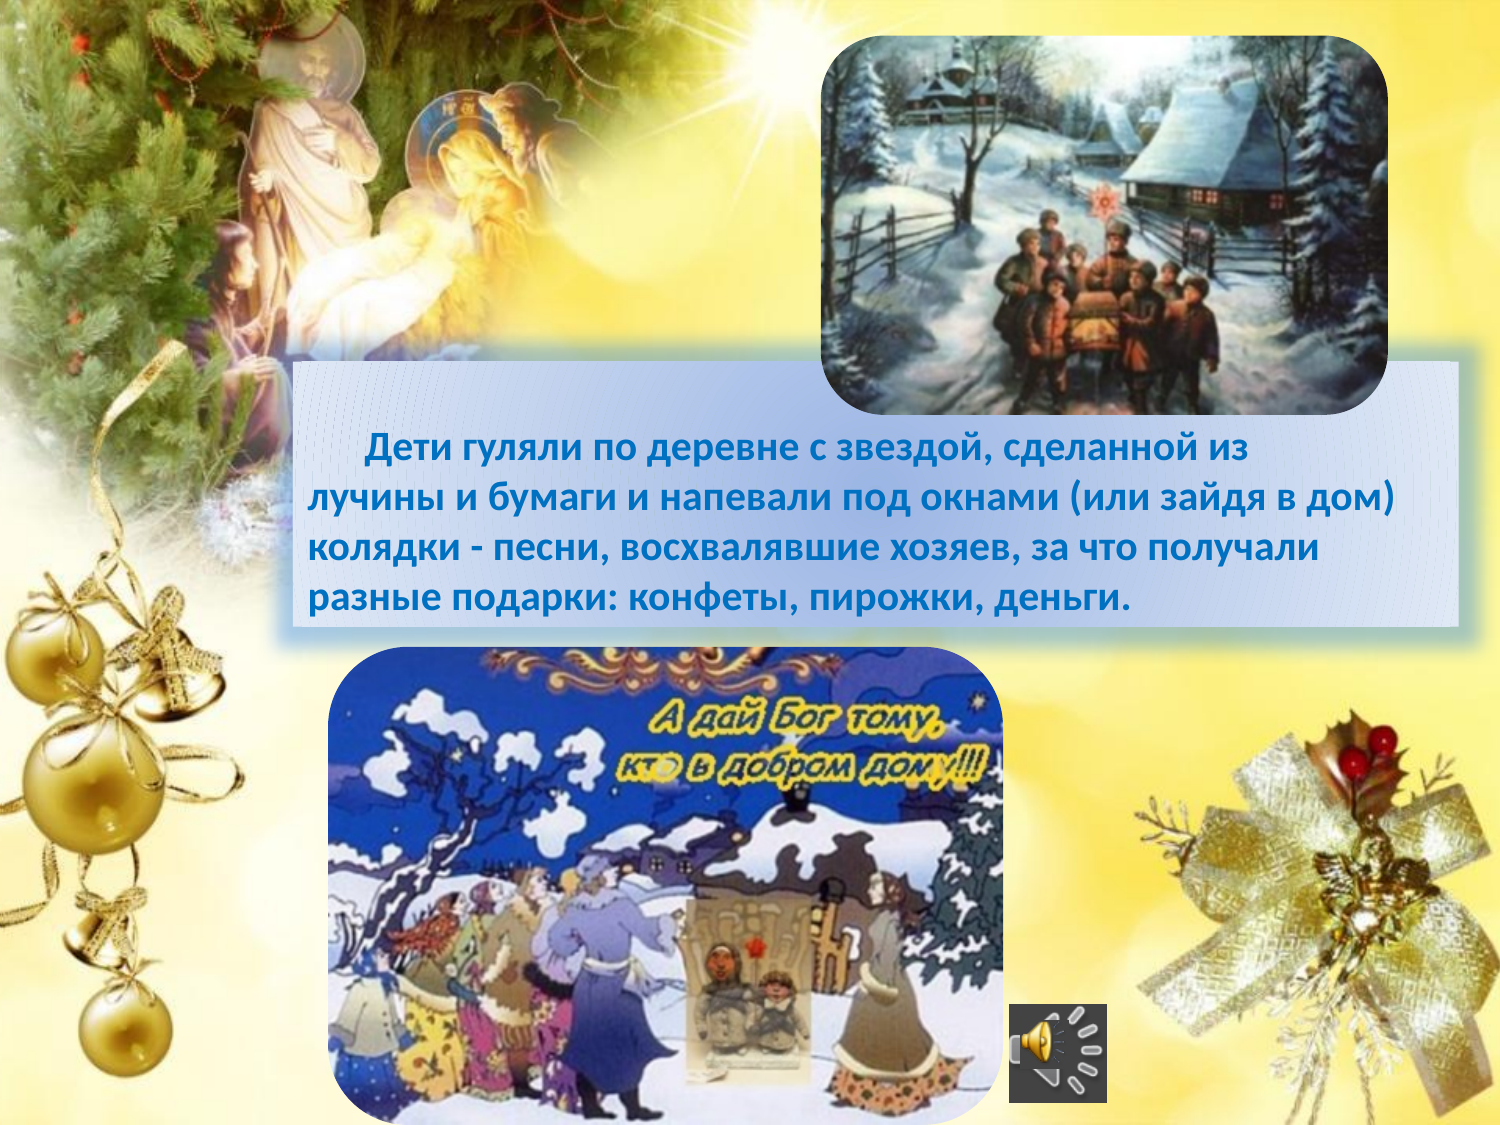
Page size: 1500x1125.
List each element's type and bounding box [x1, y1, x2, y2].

text_box [1007, 1003, 1109, 1104]
picture [0, 0, 1500, 1125]
